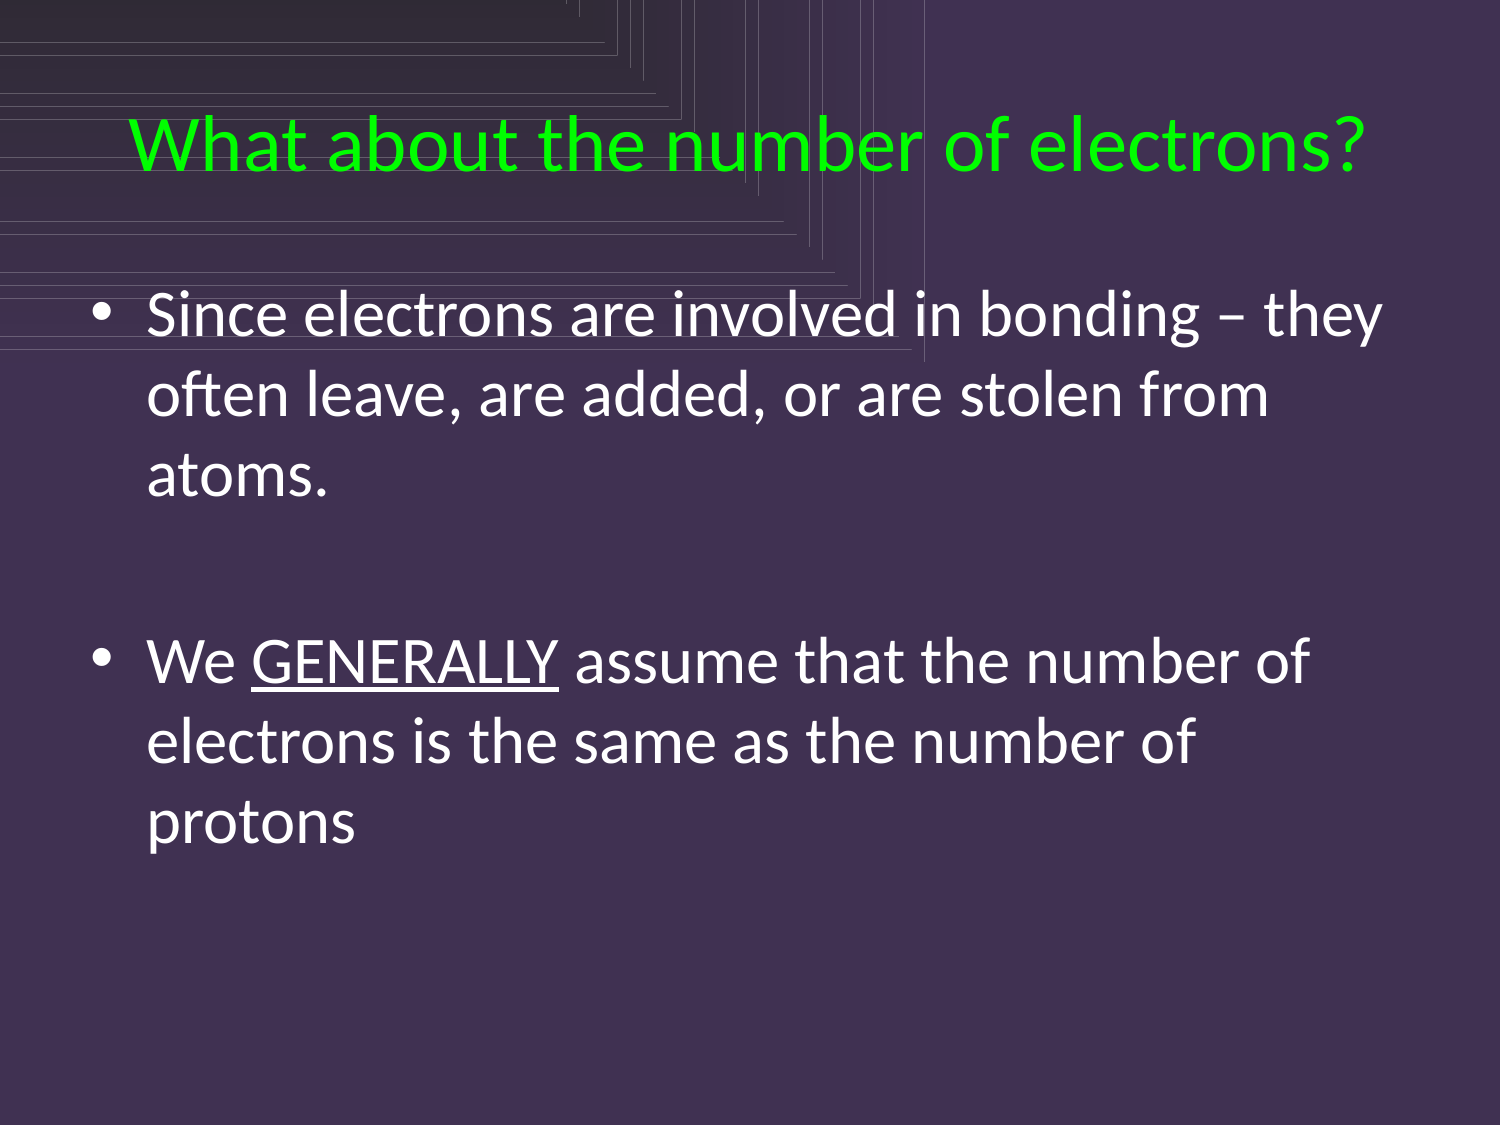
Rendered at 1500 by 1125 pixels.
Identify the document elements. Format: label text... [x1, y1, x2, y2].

title What about the number of electrons? [75, 45, 1425, 233]
list Since electrons are involved in bonding – they often leave, are added, or are stolen from atoms. We GENERALLY assume that the number of electrons is the same as the number of protons [75, 262, 1425, 1005]
